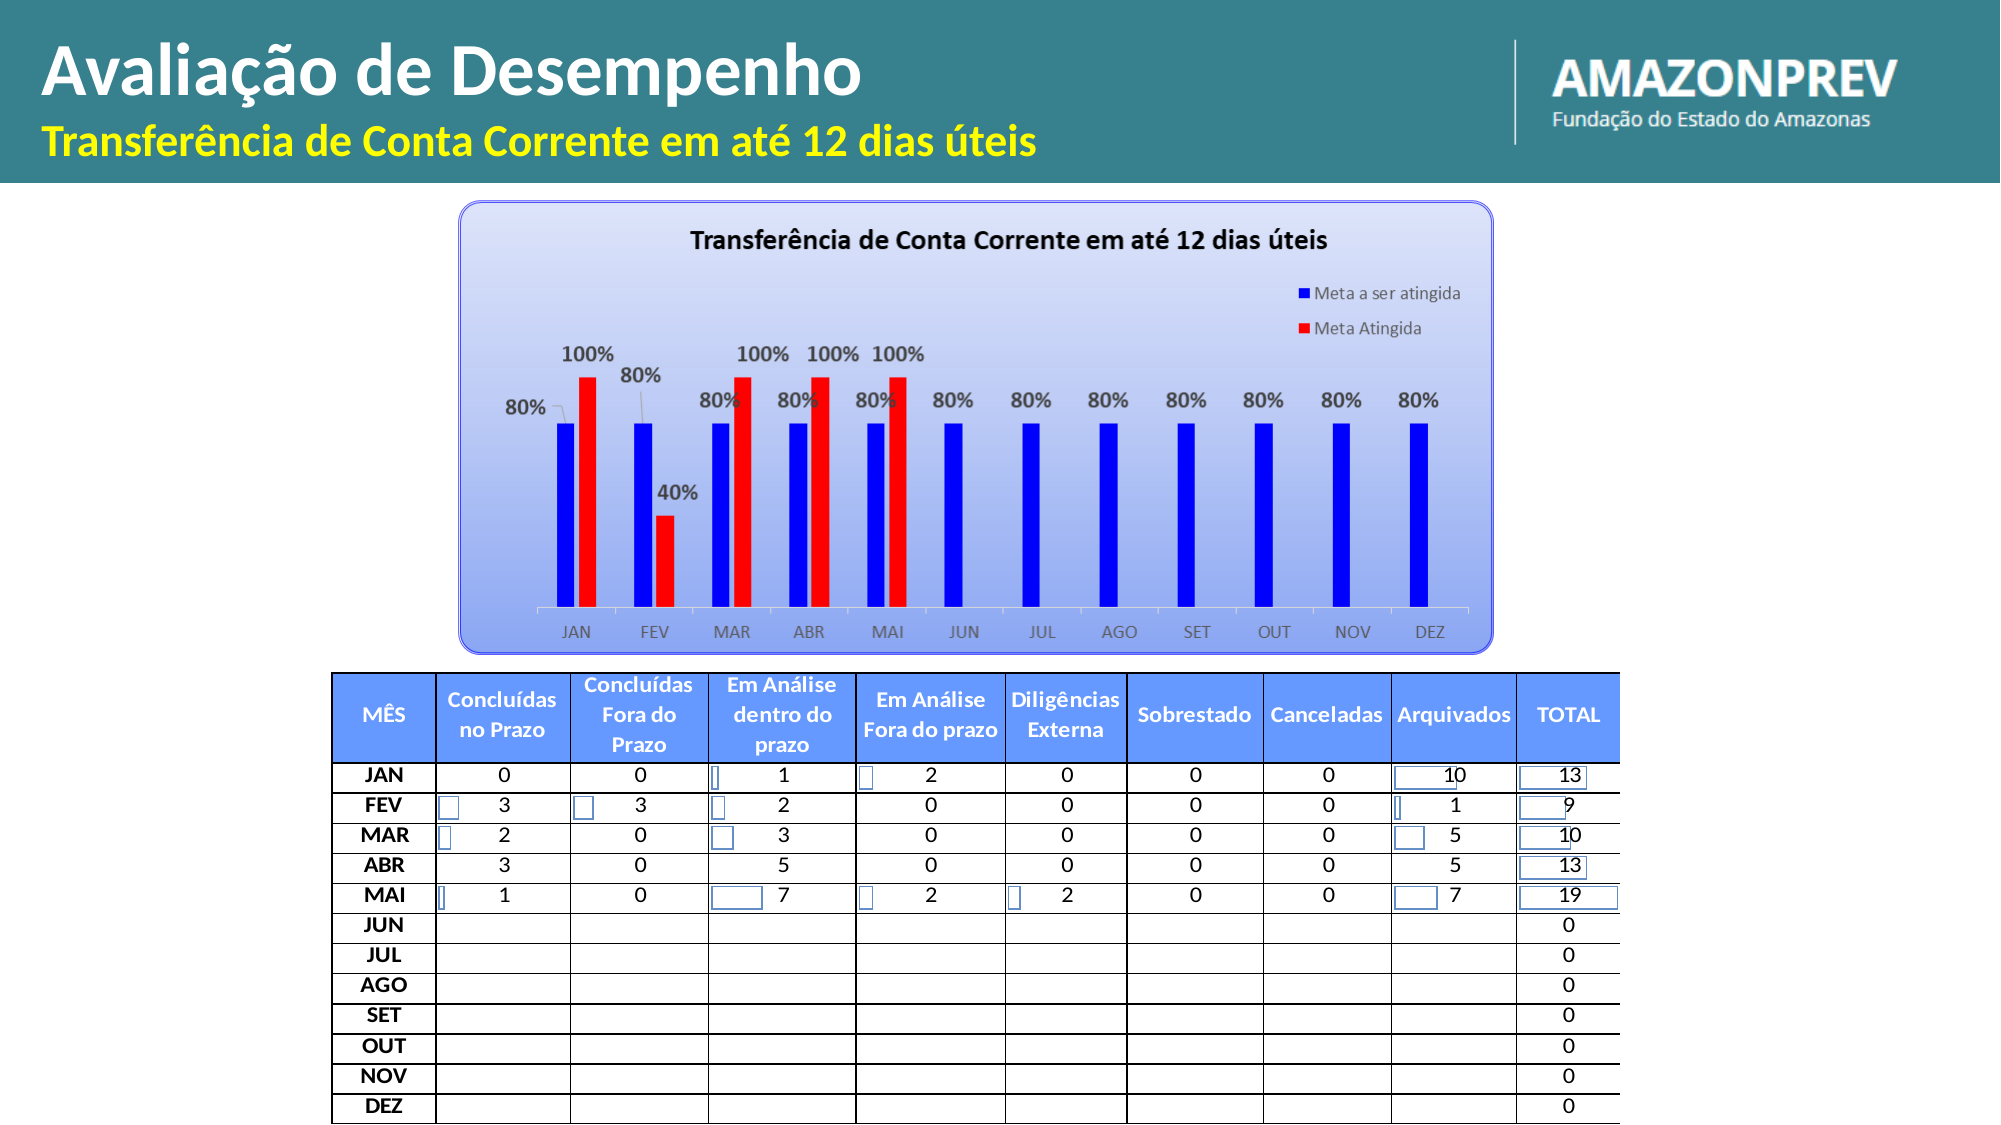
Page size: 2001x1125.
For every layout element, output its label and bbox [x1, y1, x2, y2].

text_box [0, 0, 2000, 183]
picture [458, 200, 1494, 655]
picture [331, 672, 1622, 1125]
